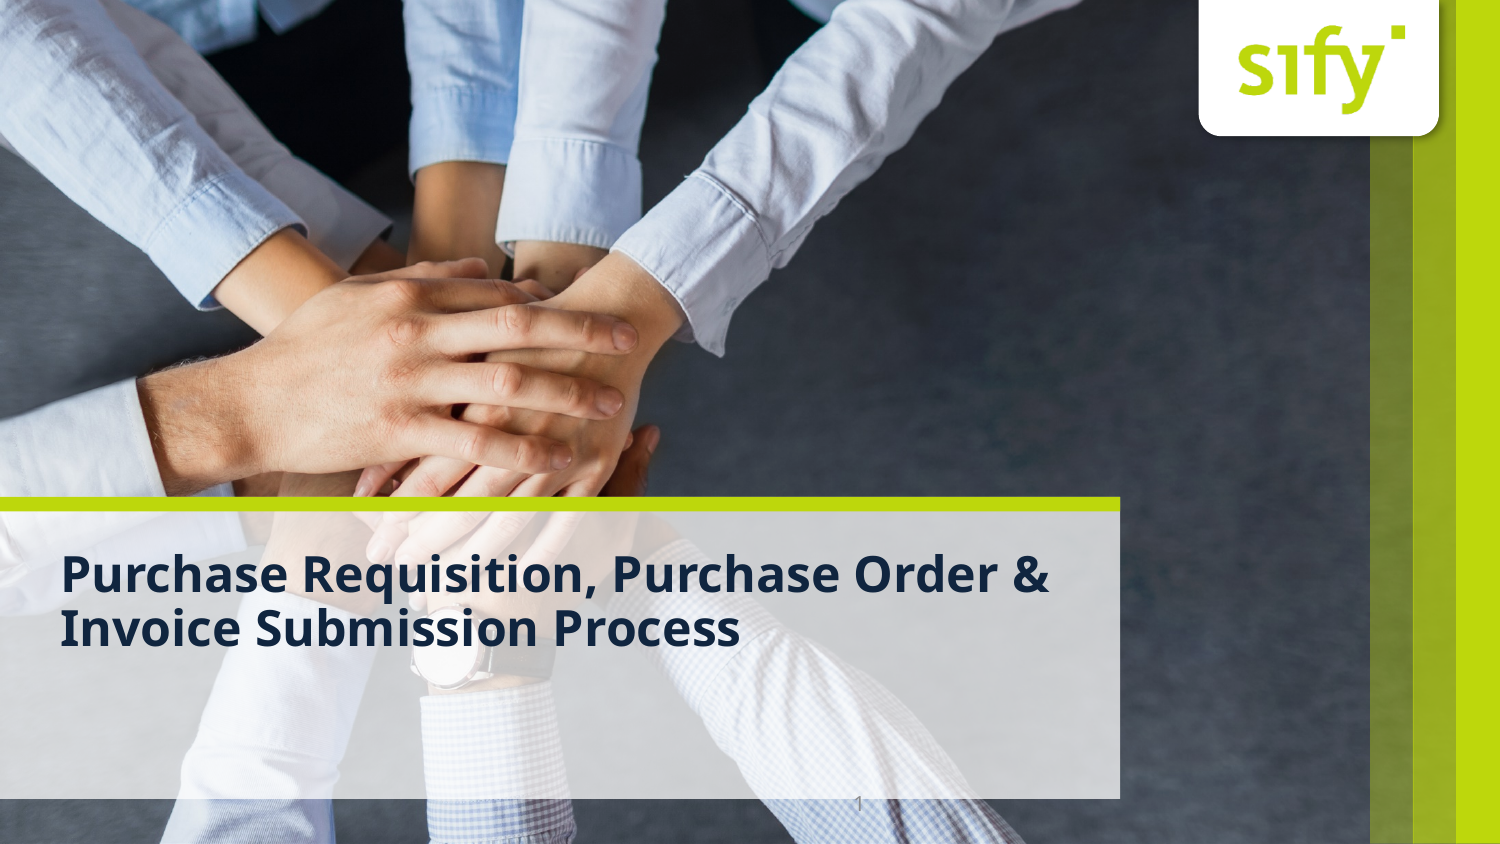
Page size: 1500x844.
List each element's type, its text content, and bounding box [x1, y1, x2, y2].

list Purchase Requisition, Purchase Order & Invoice Submission Process [60, 549, 1103, 732]
picture [1220, 13, 1417, 125]
picture [0, 0, 1370, 844]
